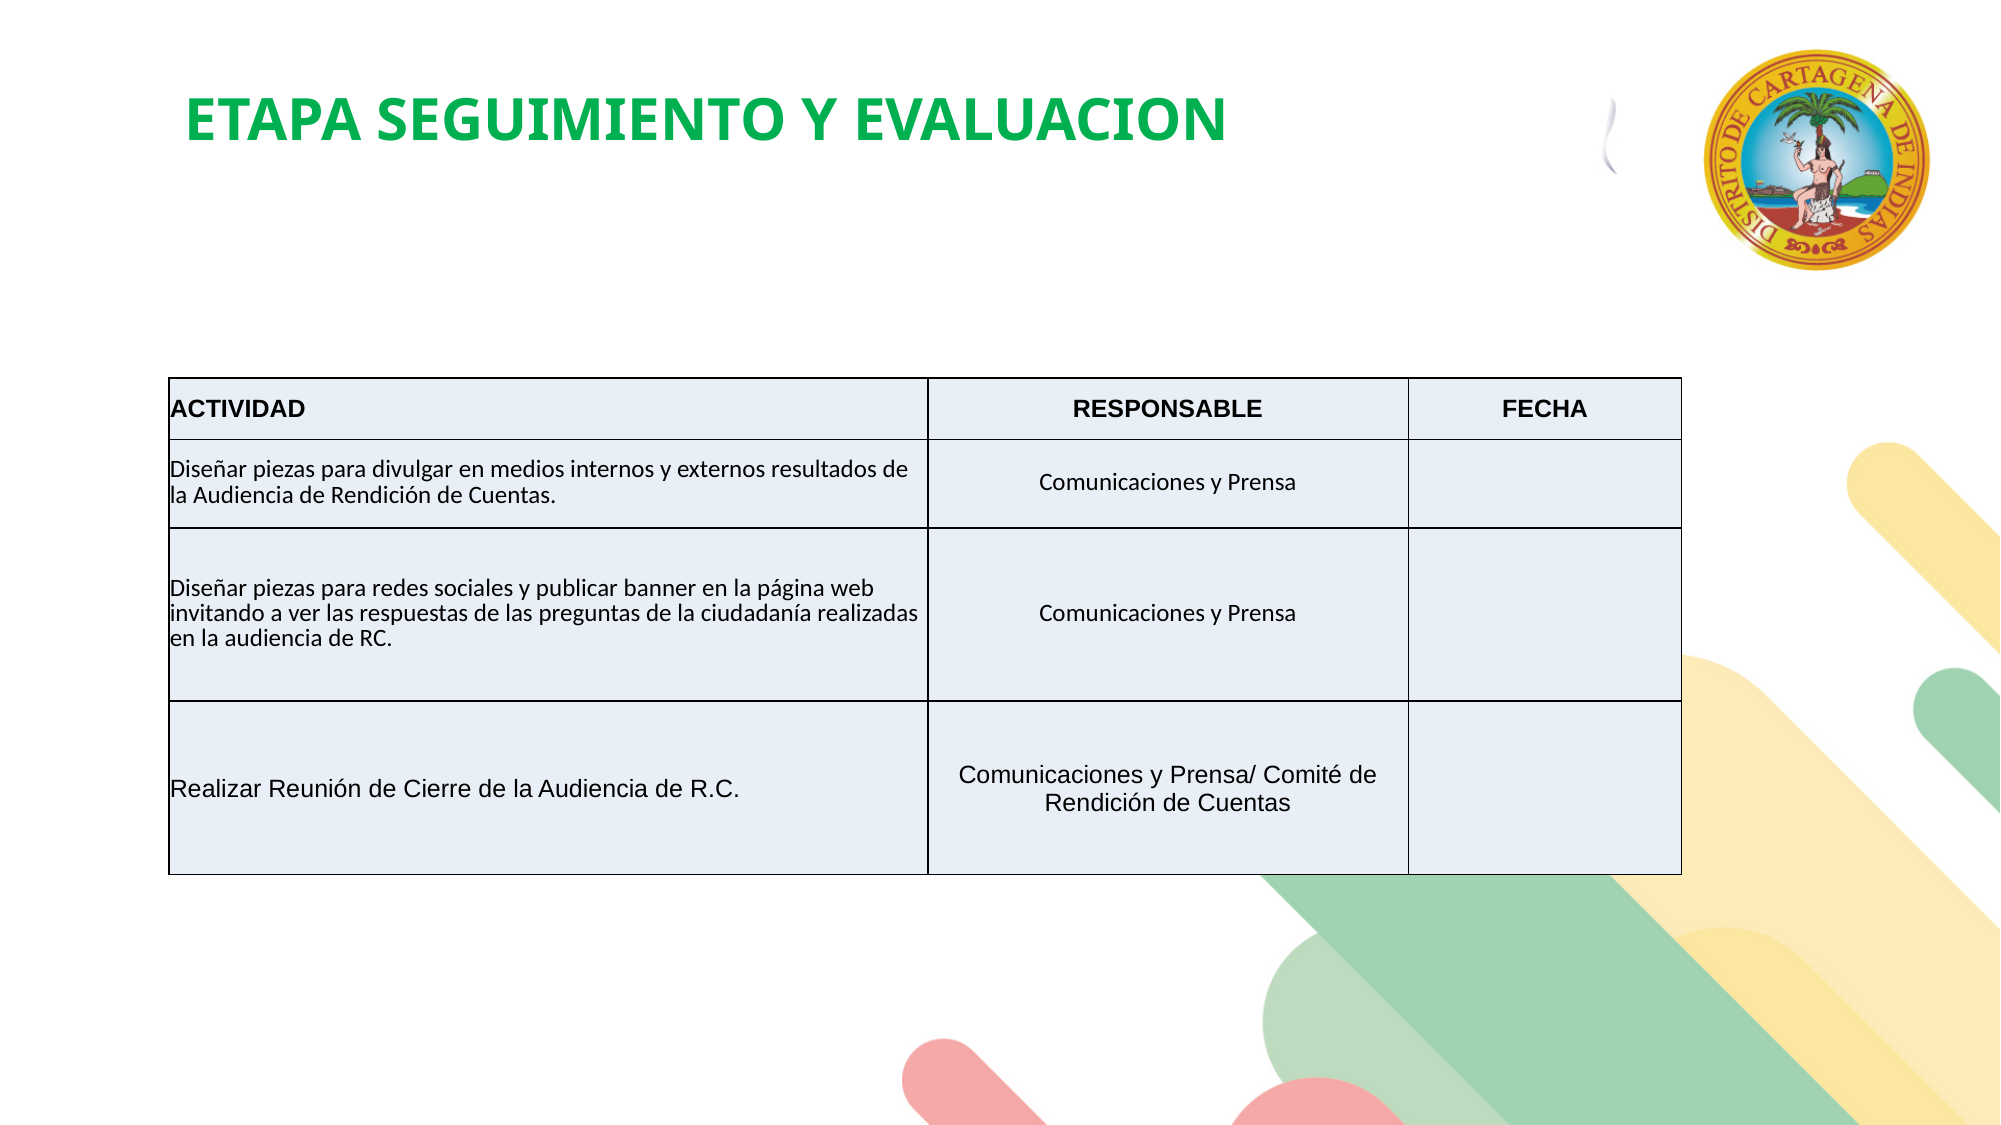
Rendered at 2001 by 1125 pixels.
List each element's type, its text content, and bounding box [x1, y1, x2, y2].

picture [0, 0, 2000, 1125]
table_cell Comunicaciones y Prensa [929, 440, 1408, 527]
table_cell Diseñar piezas para divulgar en medios internos y externos resultados de la Audiencia de Rendición de Cuentas. [170, 440, 927, 527]
table_cell Realizar Reunión de Cierre de la Audiencia de R.C. [170, 702, 927, 874]
table_cell Diseñar piezas para redes sociales y publicar banner en la página web invitando a ver las respuestas de las preguntas de la ciudadanía realizadas en la audiencia de RC. [170, 529, 927, 700]
table_cell [1409, 702, 1681, 874]
table_cell [1409, 529, 1681, 700]
table_cell Comunicaciones y Prensa/ Comité de Rendición de Cuentas [929, 702, 1408, 874]
table_header FECHA [1409, 379, 1681, 439]
table_cell Comunicaciones y Prensa [929, 529, 1408, 700]
text_box ETAPA SEGUIMIENTO Y EVALUACION [169, 75, 1529, 160]
table_header ACTIVIDAD [170, 379, 927, 439]
table_cell [1409, 440, 1681, 527]
table_header RESPONSABLE [929, 379, 1408, 439]
